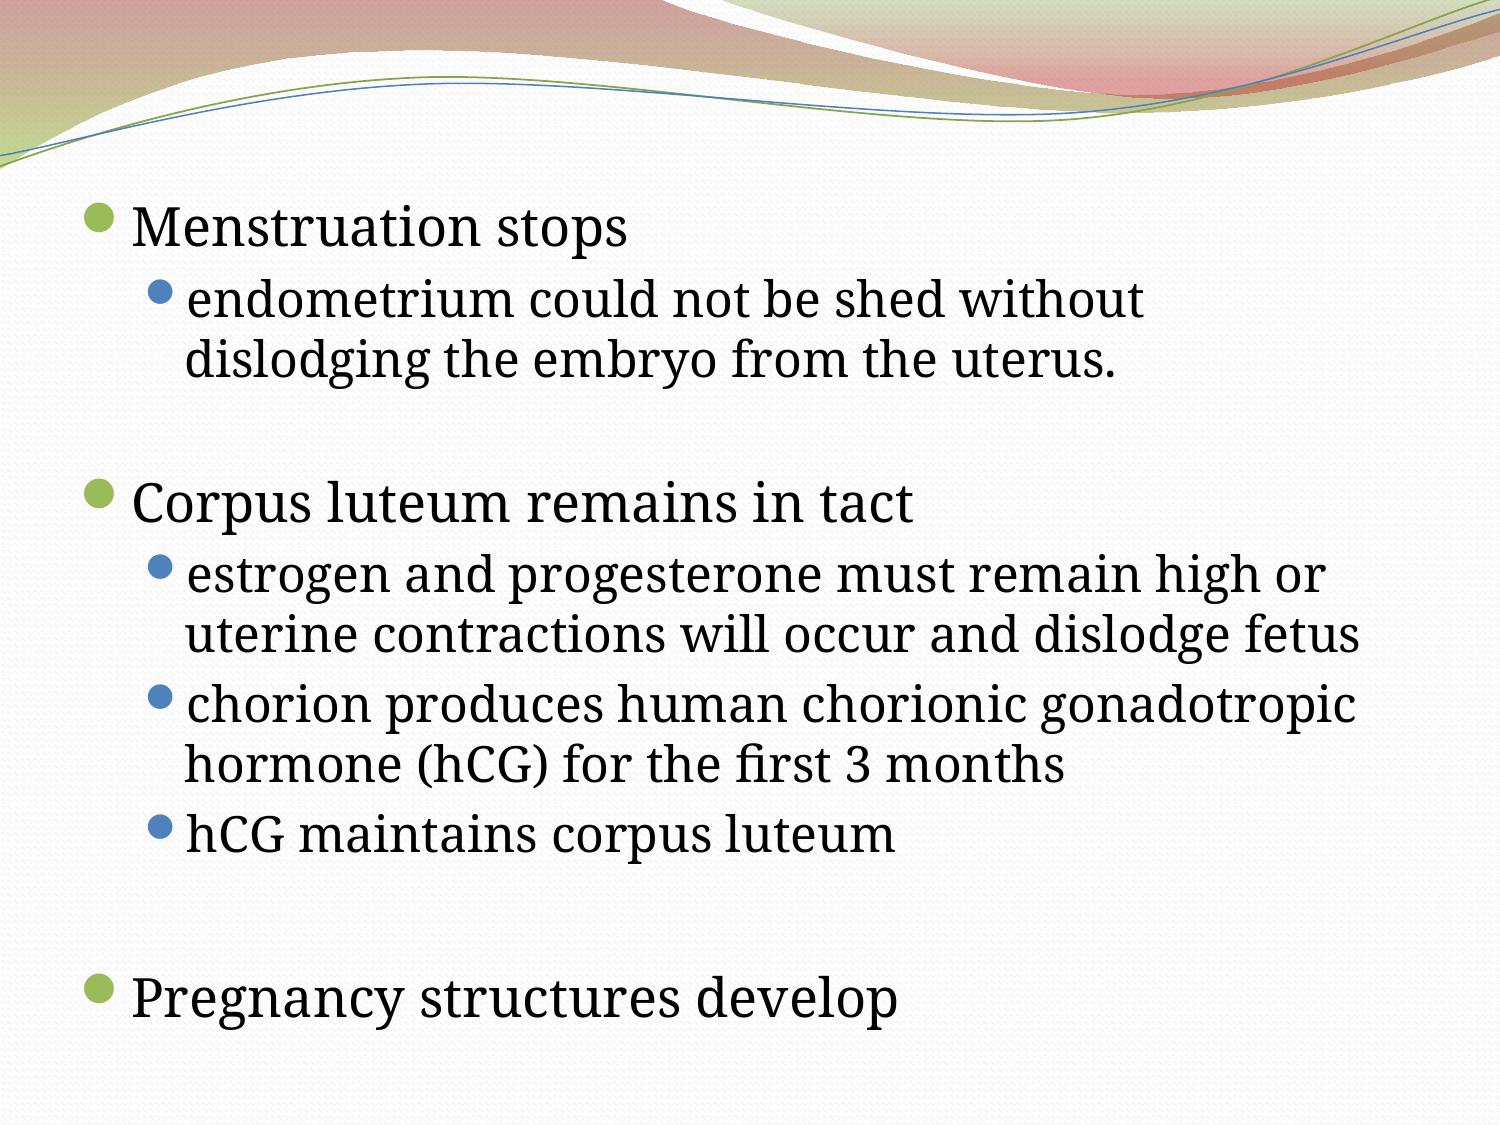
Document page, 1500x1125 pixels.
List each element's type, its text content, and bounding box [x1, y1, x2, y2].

list Menstruation stops endometrium could not be shed without dislodging the embryo from the uterus. Corpus luteum remains in tact estrogen and progesterone must remain high or uterine contractions will occur and dislodge fetus chorion produces human chorionic gonadotropic hormone (hCG) for the first 3 months hCG maintains corpus luteum Pregnancy structures develop [64, 184, 1415, 1047]
